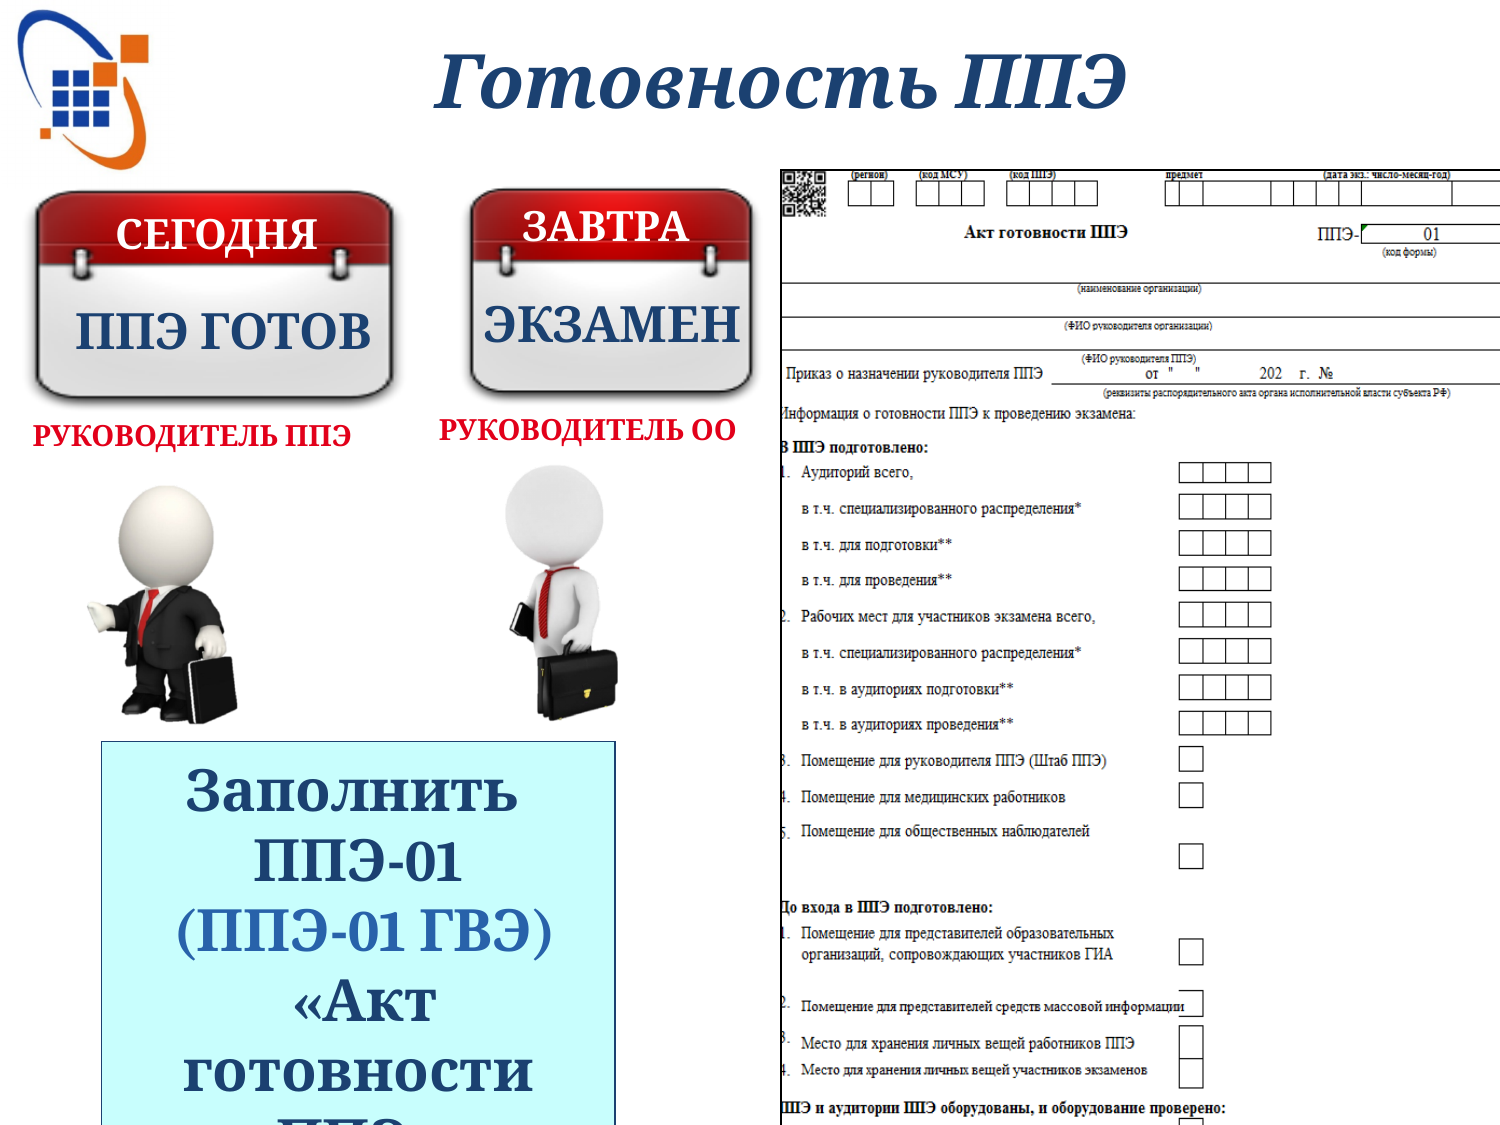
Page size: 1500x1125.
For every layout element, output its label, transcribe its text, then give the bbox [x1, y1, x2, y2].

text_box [442, 167, 783, 414]
text_box РУКОВОДИТЕЛЬ ППЭ [24, 430, 379, 457]
picture [13, 12, 163, 169]
picture [781, 170, 1500, 1125]
text_box РУКОВОДИТЕЛЬ ОО [430, 411, 775, 451]
text_box Заполнить ППЭ-01 (ППЭ-01 ГВЭ) «Акт готовности ППЭ» [101, 741, 616, 1125]
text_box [0, 170, 431, 421]
picture [57, 479, 261, 739]
text_box Готовность ППЭ [100, 30, 1464, 126]
picture [458, 456, 660, 742]
